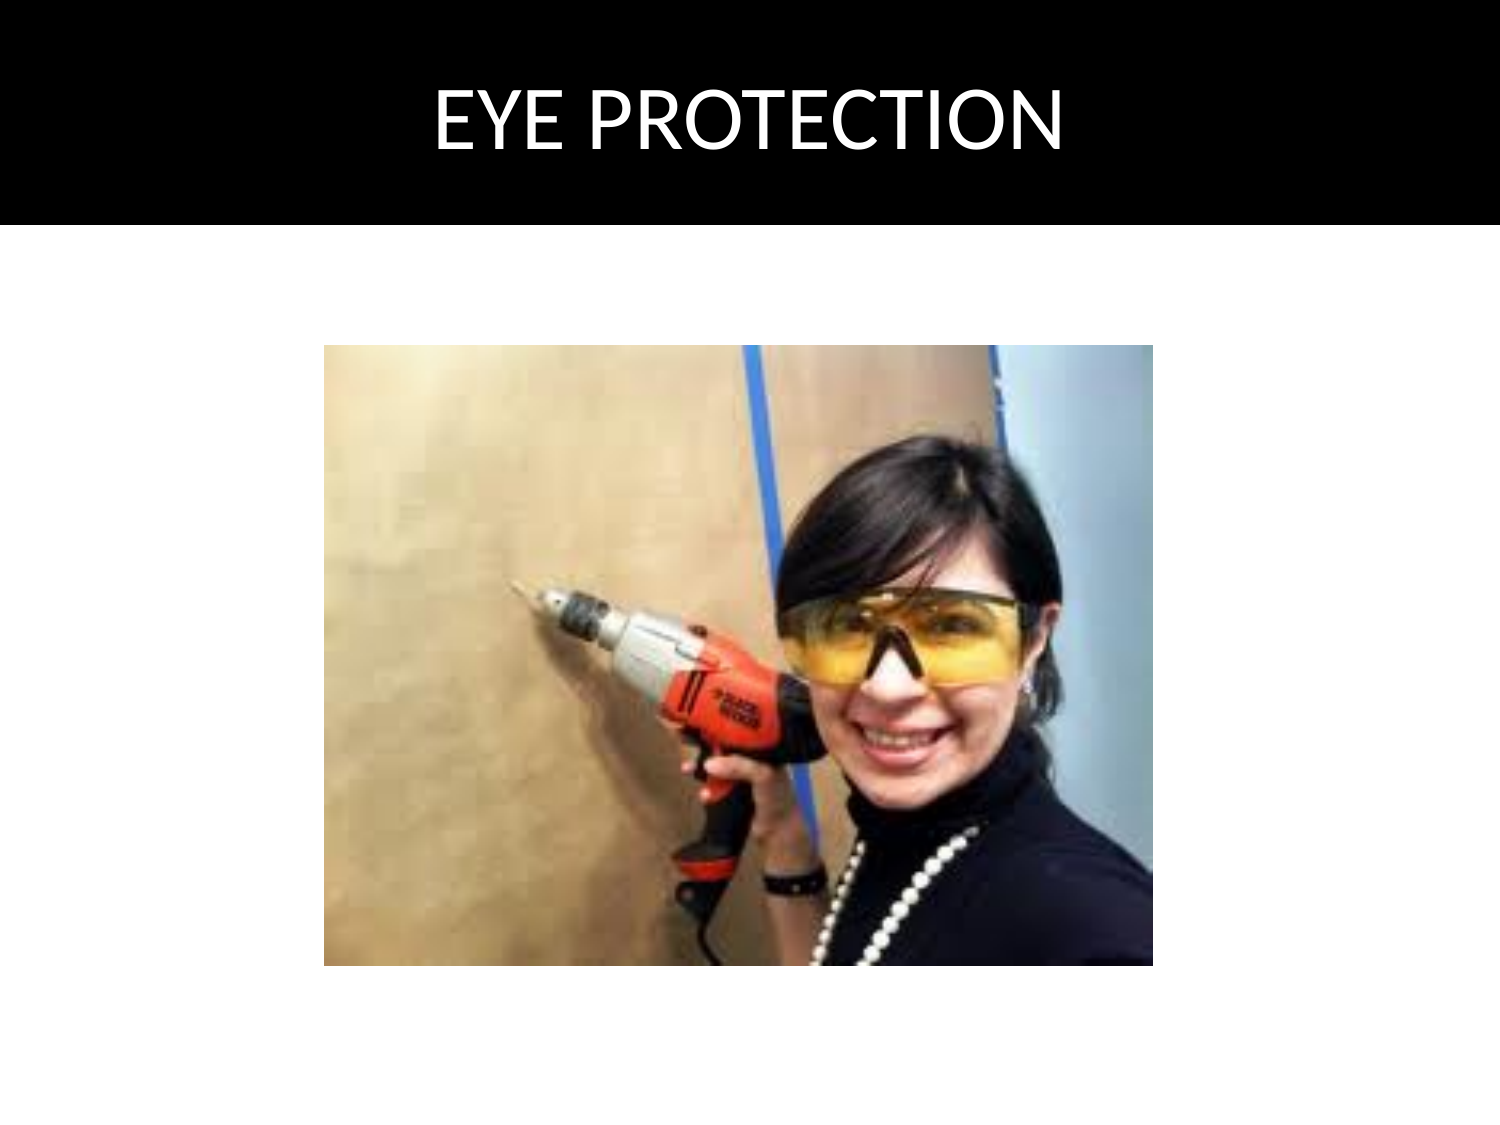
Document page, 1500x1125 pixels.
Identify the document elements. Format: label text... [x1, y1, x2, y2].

picture [324, 345, 1153, 966]
title EYE PROTECTION [0, 0, 1500, 225]
